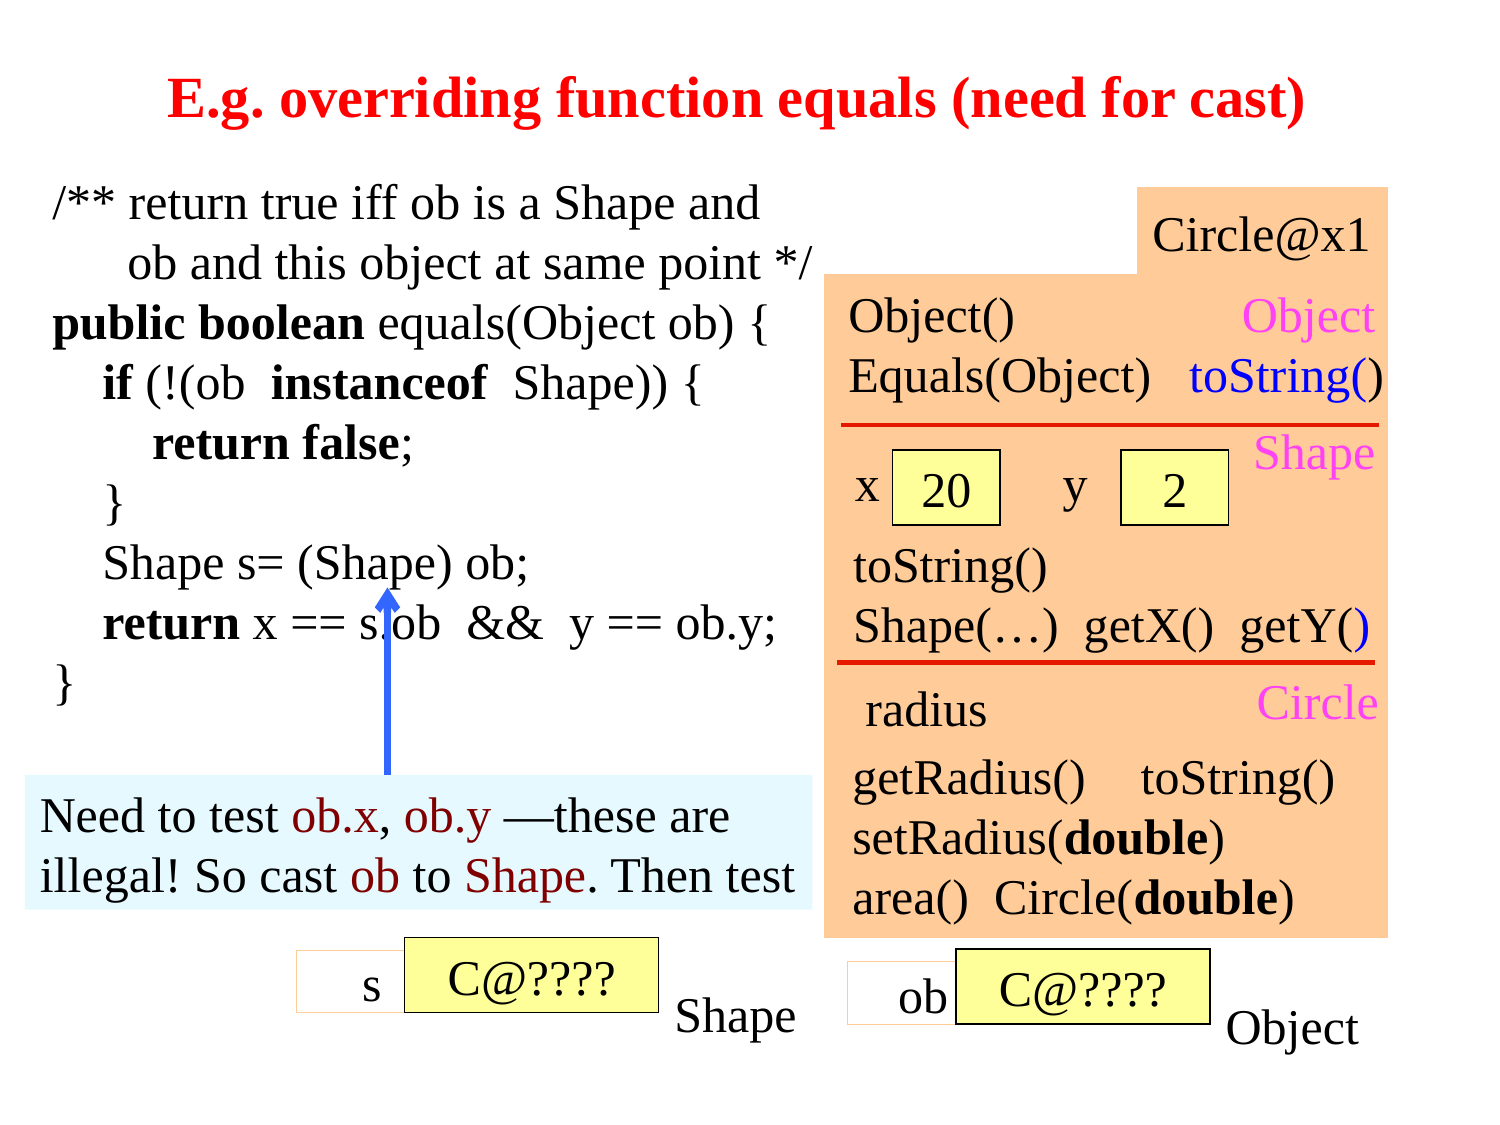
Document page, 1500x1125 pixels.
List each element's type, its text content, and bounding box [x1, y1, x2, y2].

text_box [847, 948, 1376, 1063]
title E.g. overriding function equals (need for cast) [62, 50, 1413, 138]
text_box /** return true iff ob is a Shape and ob and this object at same point */ public boolean equals(Object ob) { if (!(ob instanceof Shape)) { return false; } Shape s= (Shape) ob; return x == s.ob && y == ob.y; } [37, 162, 850, 718]
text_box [296, 937, 813, 1051]
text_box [824, 187, 1404, 938]
text_box Need to test ob.x, ob.y —these are illegal! So cast ob to Shape. Then test [24, 774, 813, 910]
